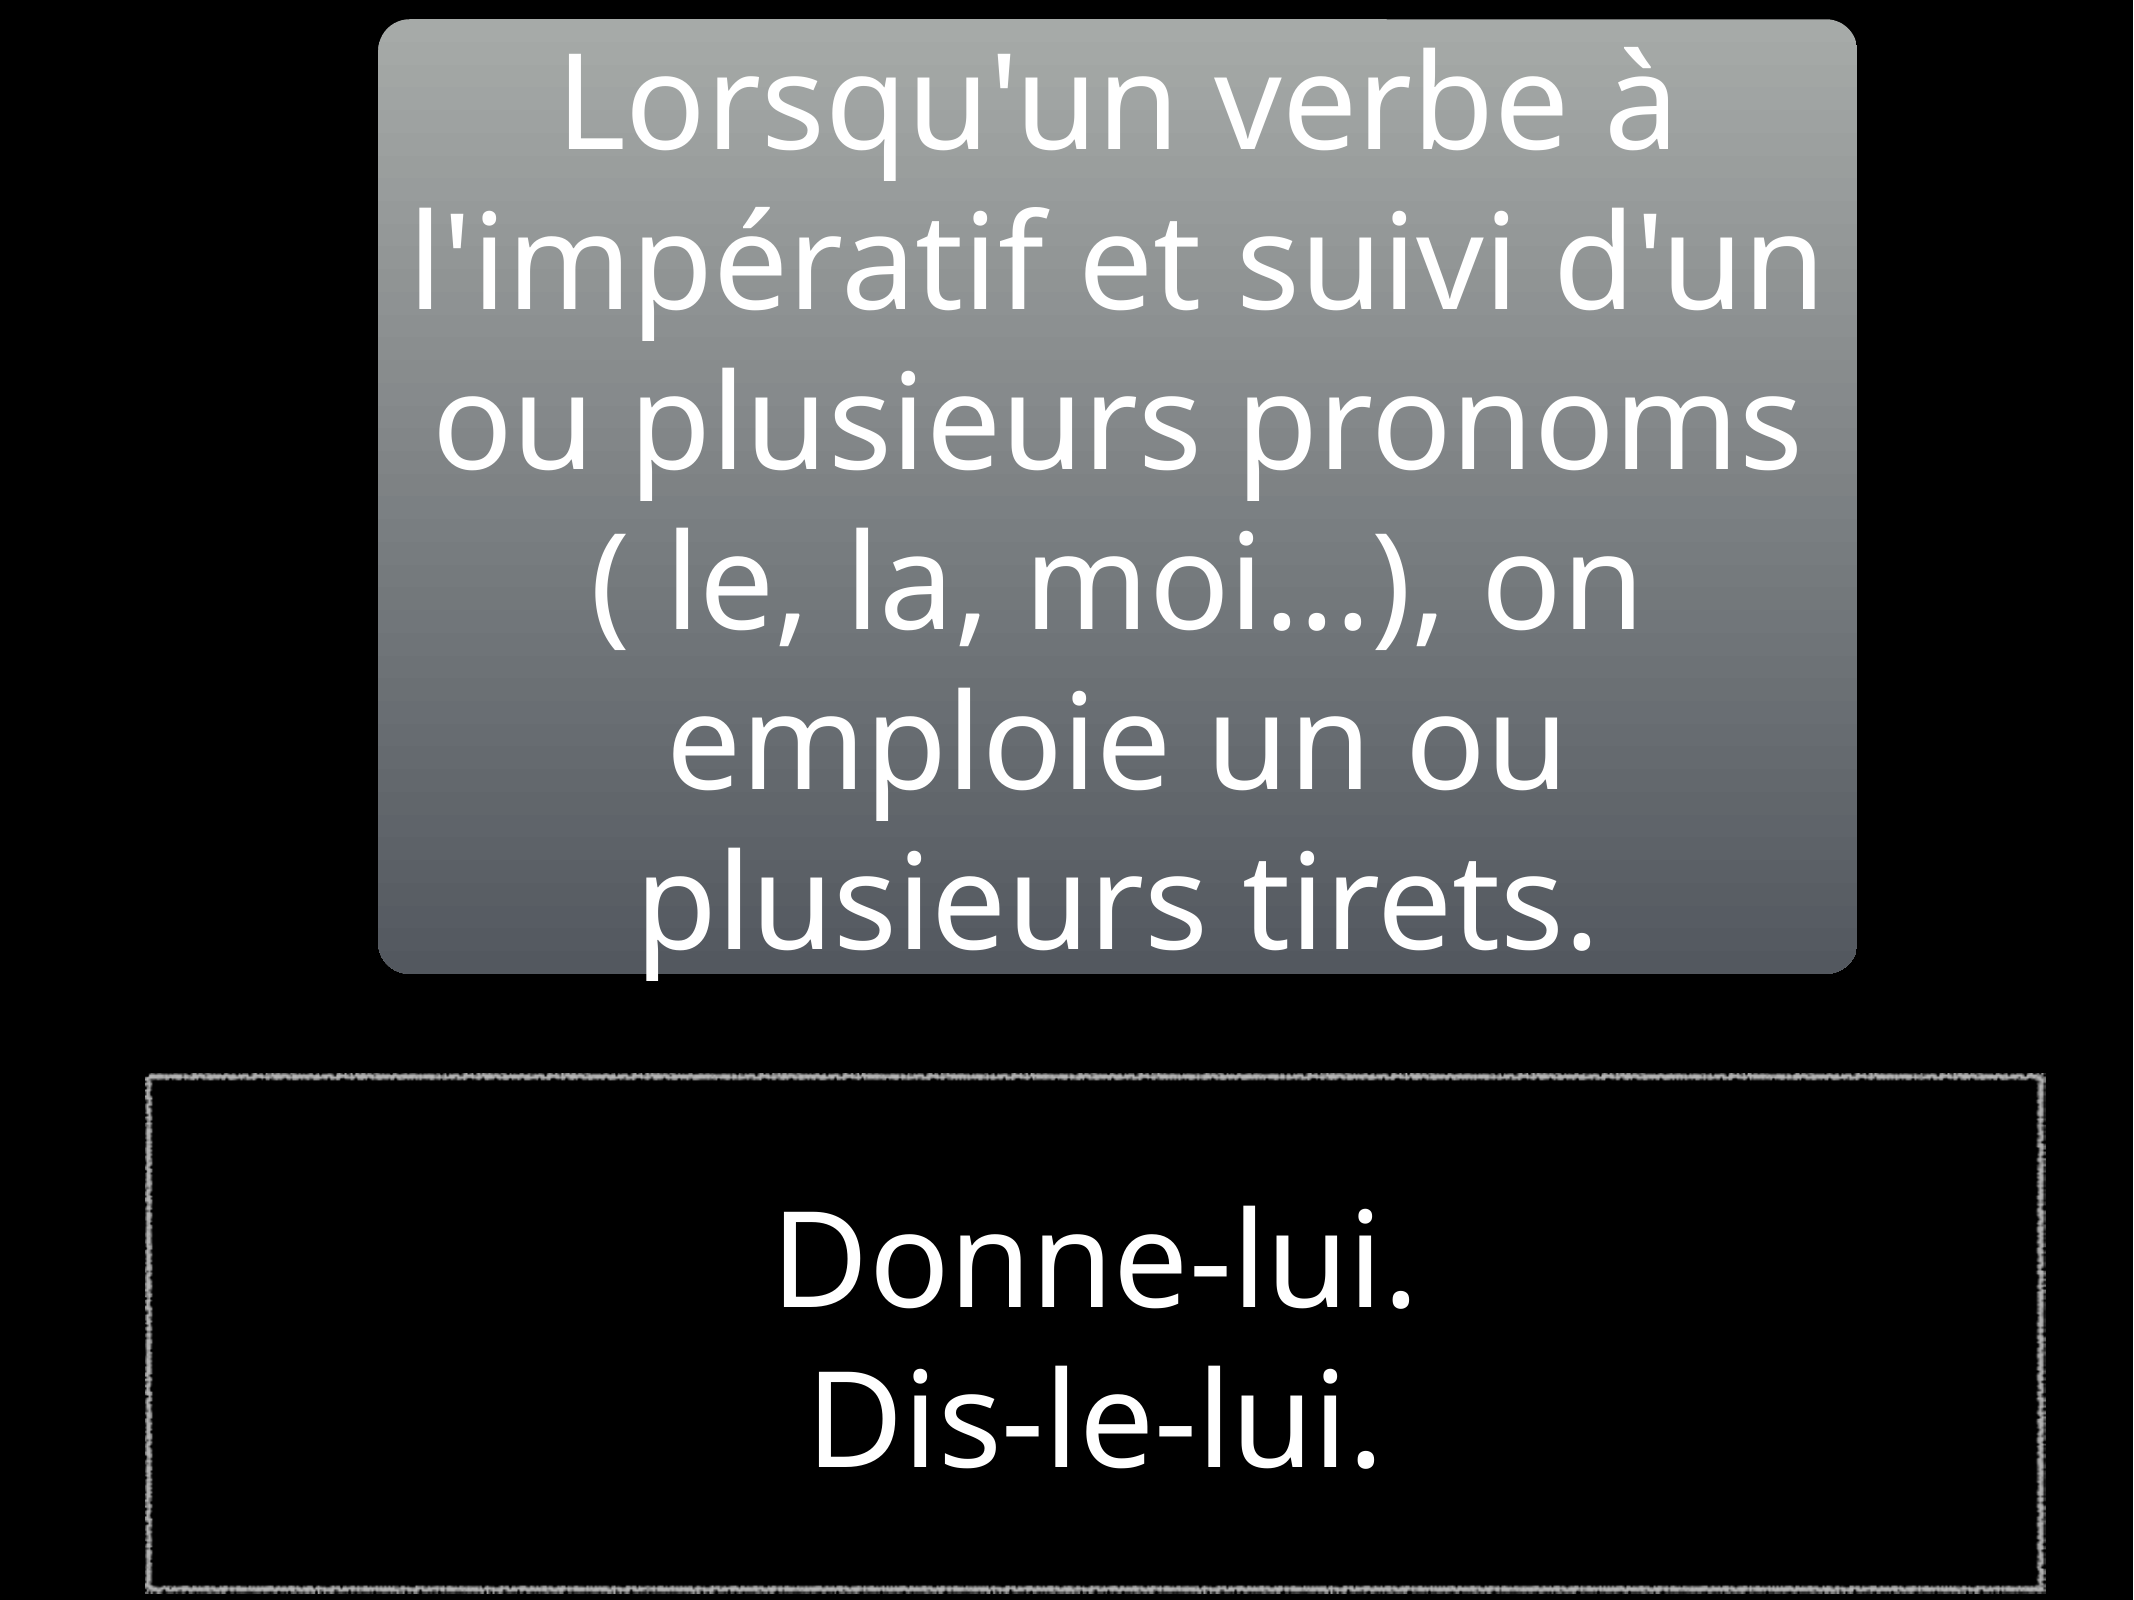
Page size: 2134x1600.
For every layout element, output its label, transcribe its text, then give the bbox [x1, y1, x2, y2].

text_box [145, 1073, 2046, 1595]
text_box Lorsqu'un verbe à l'impératif et suivi d'un ou plusieurs pronoms ( le, la, moi...), on emploie un ou plusieurs tirets. [378, 19, 1858, 974]
